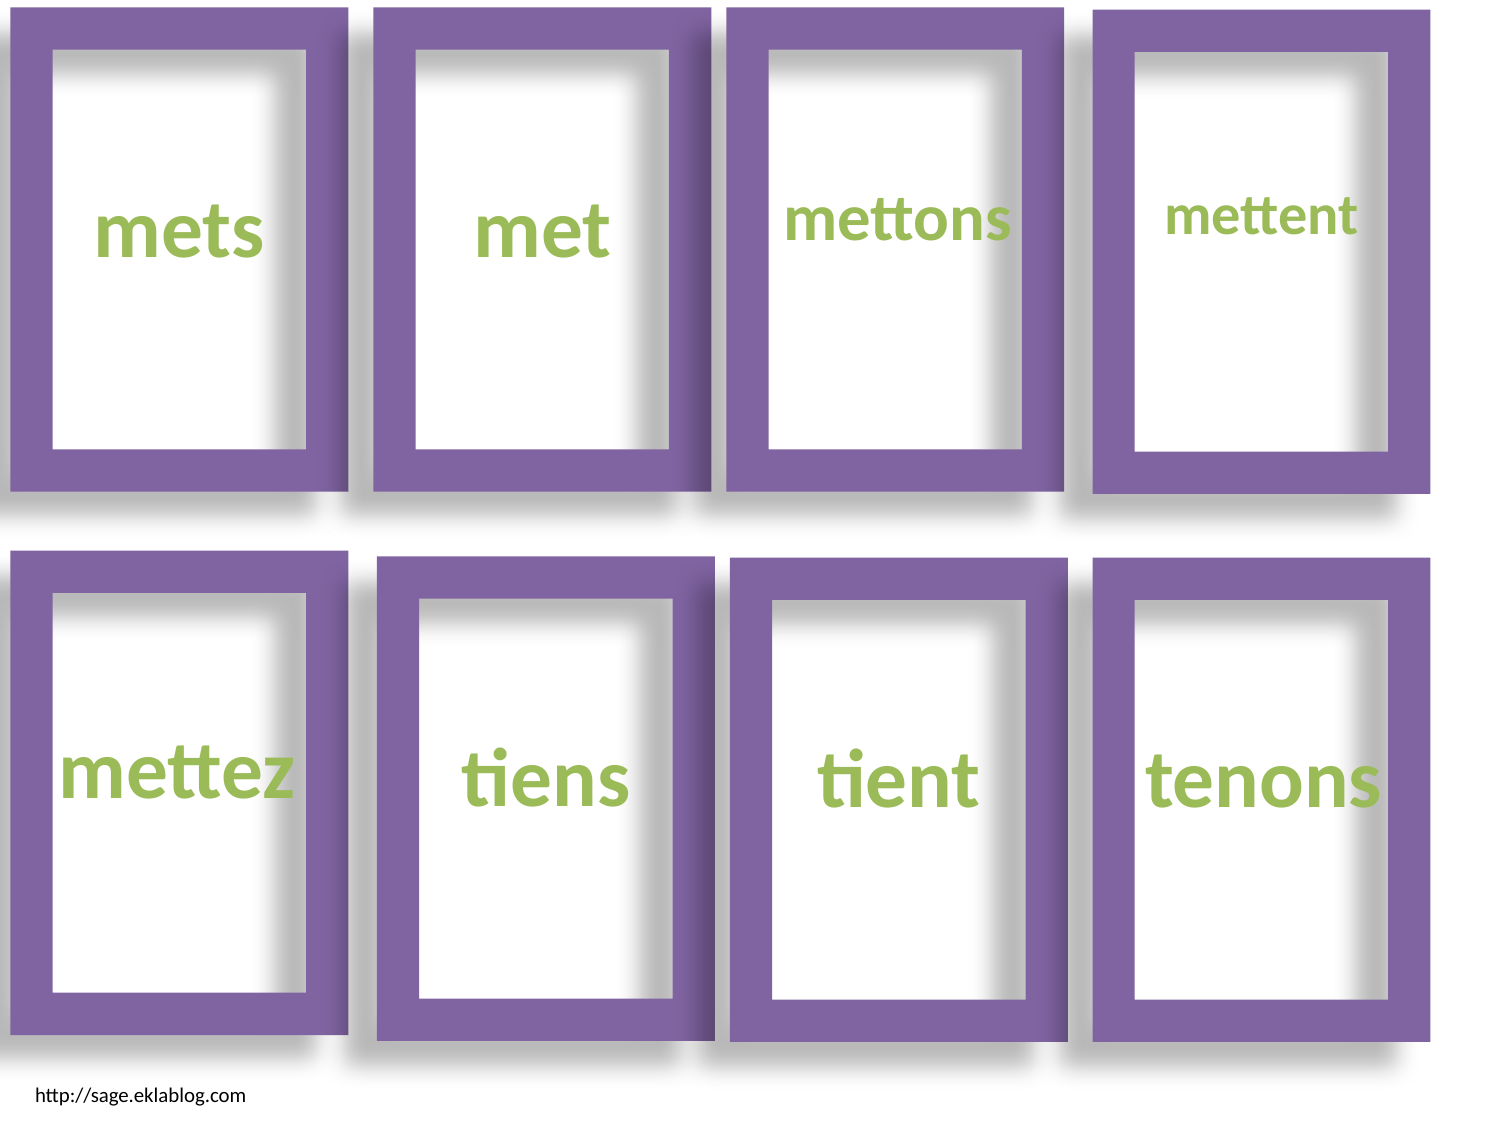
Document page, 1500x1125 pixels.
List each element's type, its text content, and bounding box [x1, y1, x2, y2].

text_box mettez [41, 707, 313, 823]
text_box [724, 5, 1066, 494]
text_box [1090, 8, 1433, 496]
text_box [1090, 556, 1433, 1044]
text_box met [423, 166, 662, 281]
text_box tient [780, 716, 1018, 832]
text_box mettons [761, 166, 1034, 261]
text_box [728, 556, 1070, 1044]
text_box [8, 5, 350, 494]
text_box mettent [1142, 168, 1381, 254]
text_box mets [60, 166, 299, 281]
text_box [375, 554, 717, 1043]
text_box [371, 5, 713, 494]
text_box http://sage.eklablog.com [20, 1074, 771, 1115]
text_box tenons [1128, 716, 1400, 832]
text_box tiens [427, 715, 665, 831]
text_box [8, 549, 350, 1037]
